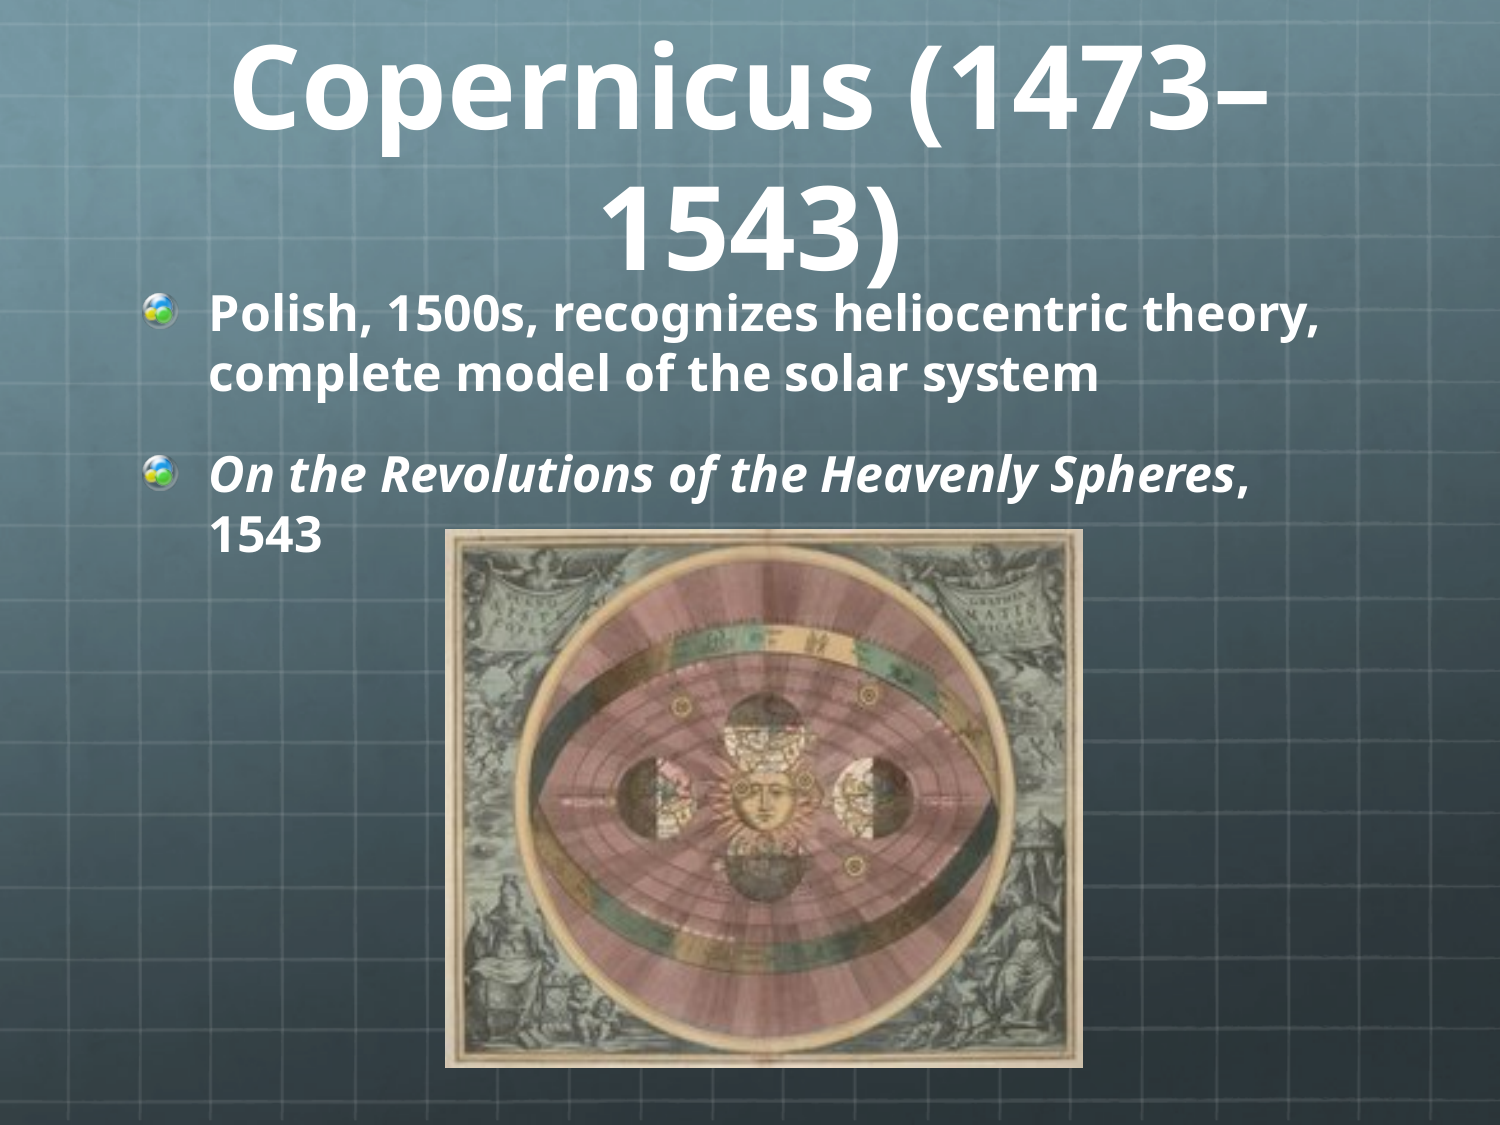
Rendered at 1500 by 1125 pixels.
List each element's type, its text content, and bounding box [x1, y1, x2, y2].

picture [0, 0, 1500, 1125]
list Polish, 1500s, recognizes heliocentric theory, complete model of the solar system On the Revolutions of the Heavenly Spheres, 1543 [127, 273, 1372, 958]
title Copernicus (1473–1543) [127, 17, 1372, 273]
